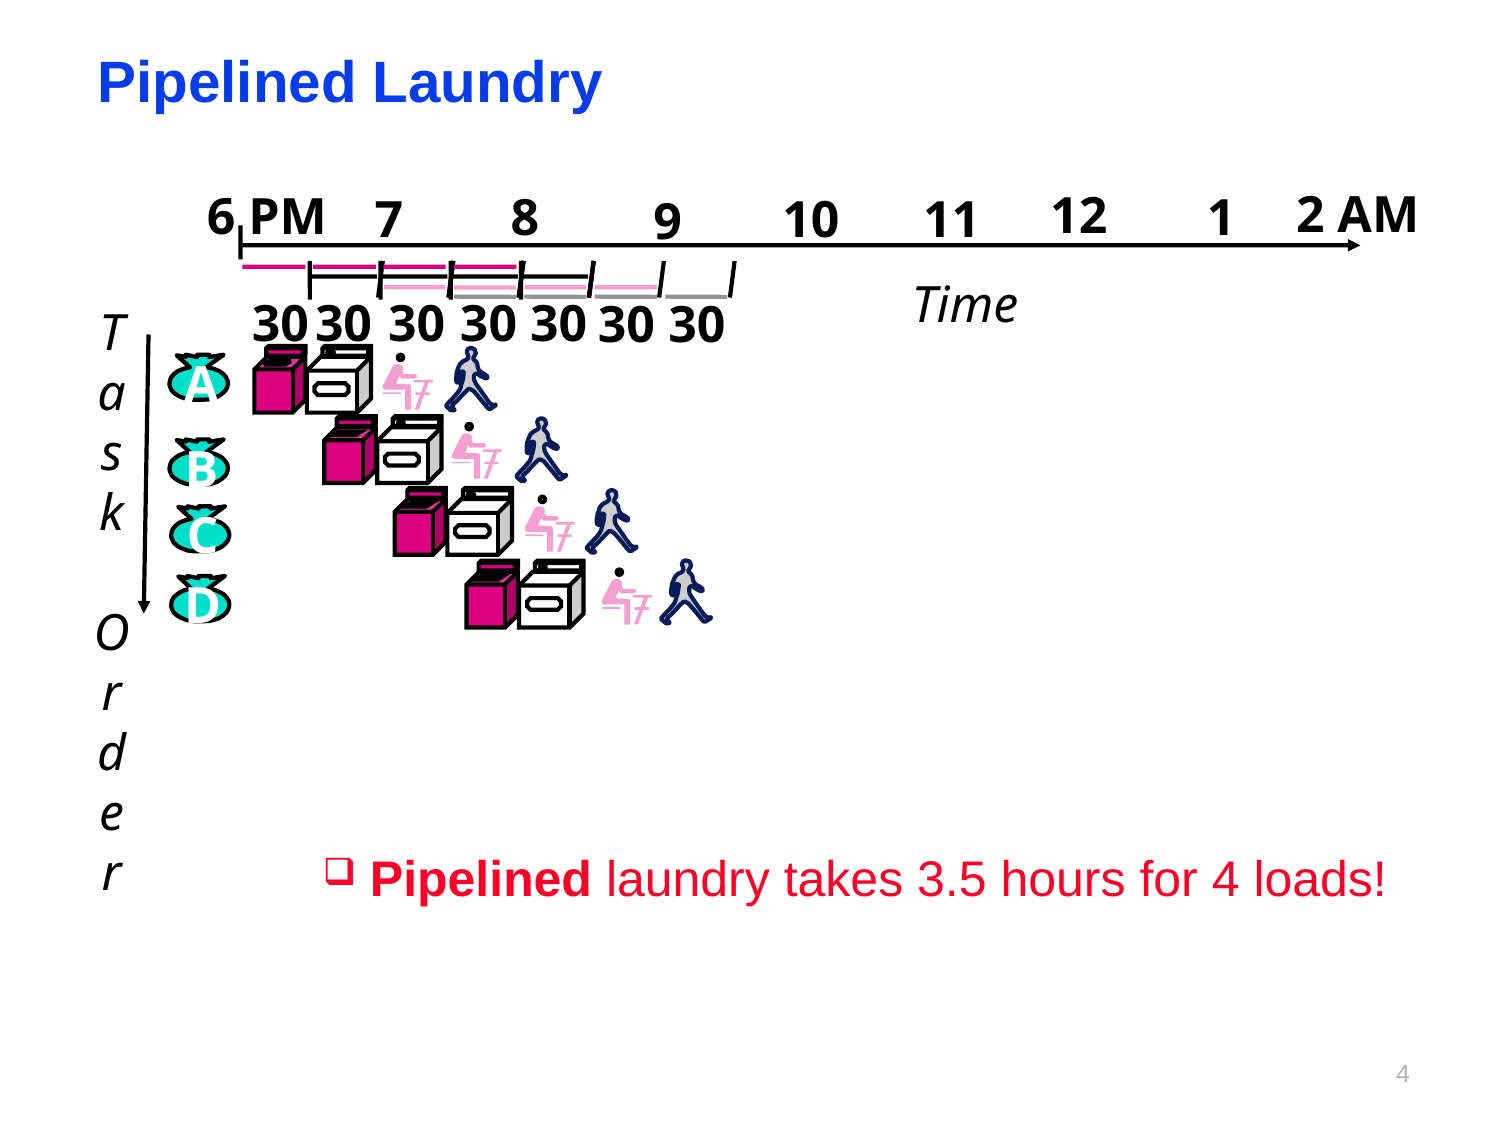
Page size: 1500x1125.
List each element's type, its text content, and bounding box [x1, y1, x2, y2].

list Pipelined laundry takes 3.5 hours for 4 loads! [311, 236, 1500, 959]
slide_number 3 [1074, 1042, 1425, 1103]
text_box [74, 174, 1438, 801]
title Pipelined Laundry [86, 49, 1426, 120]
